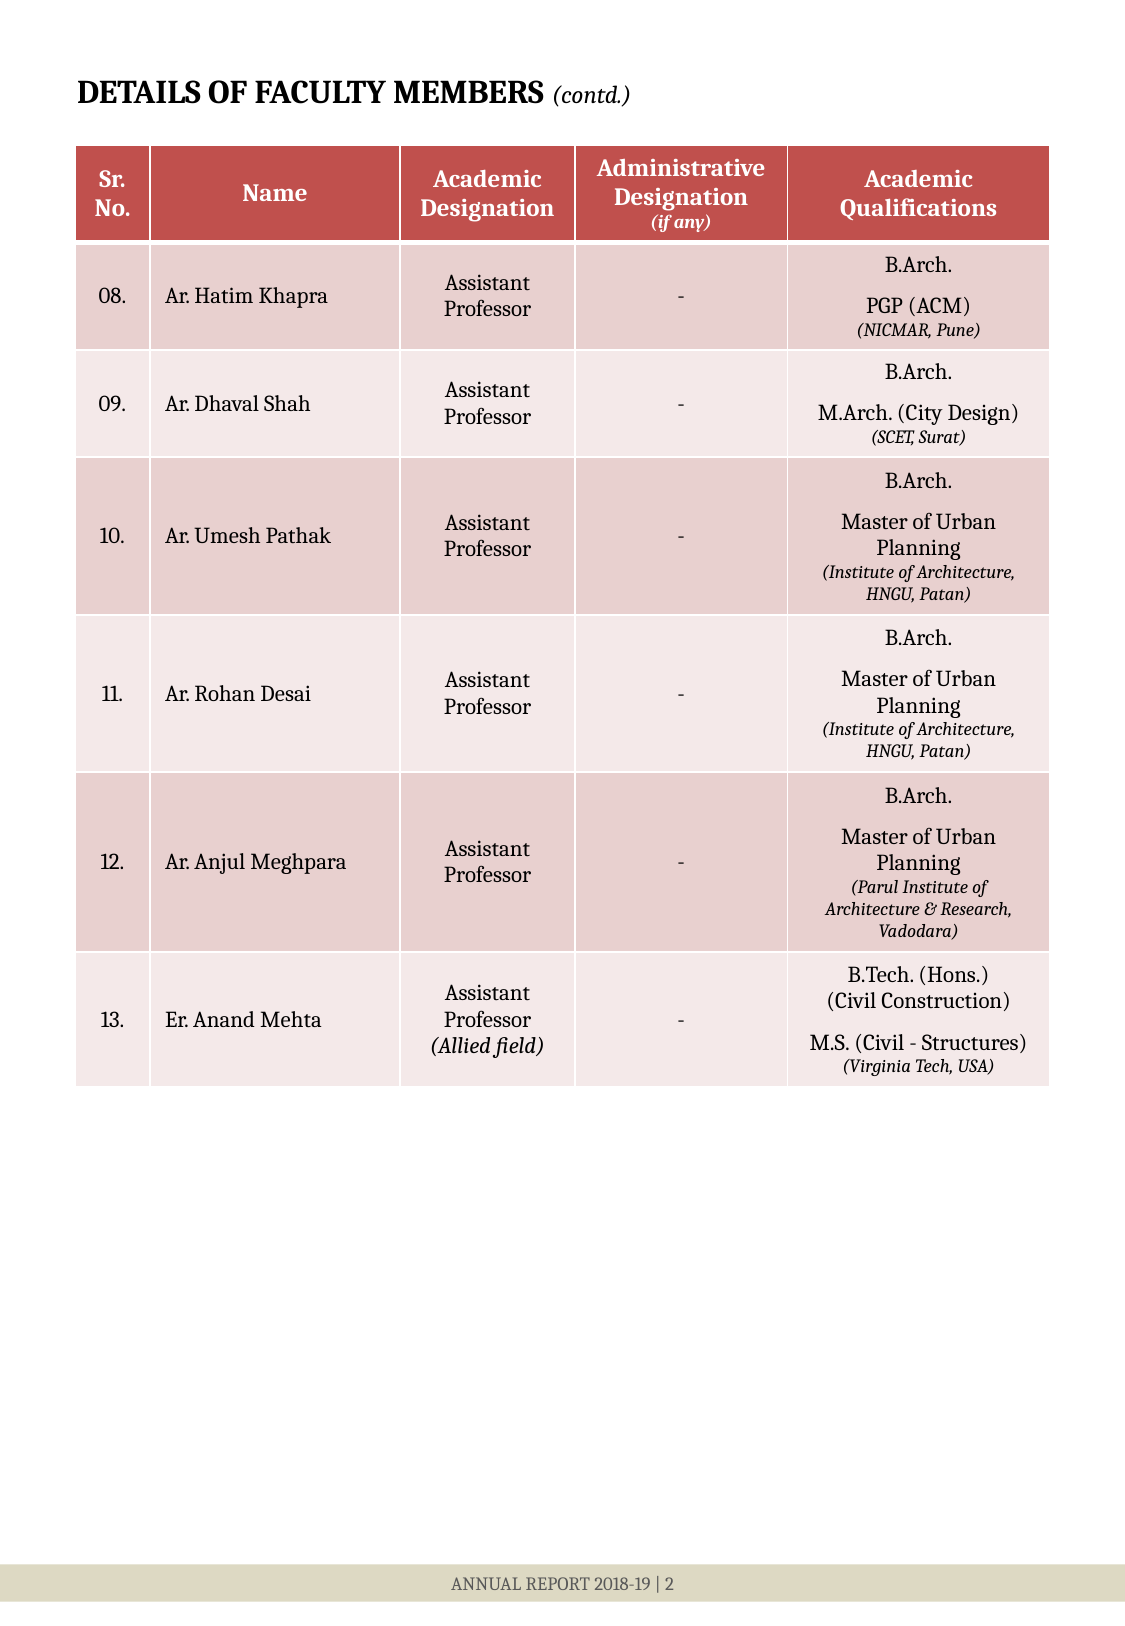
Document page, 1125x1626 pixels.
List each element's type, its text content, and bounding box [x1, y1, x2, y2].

table_cell - [576, 351, 787, 456]
table_cell Assistant Professor [401, 245, 574, 349]
table_cell Assistant Professor [401, 773, 574, 951]
table_cell Ar. Umesh Pathak [151, 458, 399, 614]
table_cell B.Arch. M.Arch. (City Design) (SCET, Surat) [788, 351, 1049, 456]
table_cell 11. [76, 616, 149, 771]
table_header Academic Designation [401, 146, 574, 240]
text_box DETAILS OF FACULTY MEMBERS (contd.) [62, 62, 1113, 118]
table_header Sr. No. [76, 146, 149, 240]
table_cell 08. [76, 245, 149, 349]
table_cell - [576, 245, 787, 349]
table_cell B.Arch. Master of Urban Planning (Parul Institute of Architecture & Research, Vadodara) [788, 773, 1049, 951]
table_header Administrative Designation (if any) [576, 146, 787, 240]
table_cell Ar. Anjul Meghpara [151, 773, 399, 951]
table_cell Ar. Rohan Desai [151, 616, 399, 771]
table_cell - [576, 616, 787, 771]
table_cell Assistant Professor [401, 616, 574, 771]
table_cell 10. [76, 458, 149, 614]
table_header Name [151, 146, 399, 240]
table_cell 09. [76, 351, 149, 456]
table_cell B.Arch. Master of Urban Planning (Institute of Architecture, HNGU, Patan) [788, 458, 1049, 614]
table_cell Ar. Hatim Khapra [151, 245, 399, 349]
table_cell Assistant Professor (Allied field) [401, 953, 574, 1086]
table_cell - [576, 458, 787, 614]
table_cell B.Arch. PGP (ACM) (NICMAR, Pune) [788, 245, 1049, 349]
table_cell Assistant Professor [401, 351, 574, 456]
table_cell B.Tech. (Hons.) (Civil Construction) M.S. (Civil - Structures) (Virginia Tech, USA) [788, 953, 1049, 1086]
table_cell Ar. Dhaval Shah [151, 351, 399, 456]
table_cell 13. [76, 953, 149, 1086]
table_cell - [576, 953, 787, 1086]
table_cell Assistant Professor [401, 458, 574, 614]
table_cell - [576, 773, 787, 951]
table_cell 12. [76, 773, 149, 951]
table_cell B.Arch. Master of Urban Planning (Institute of Architecture, HNGU, Patan) [788, 616, 1049, 771]
table_header Academic Qualifications [788, 146, 1049, 240]
table_cell Er. Anand Mehta [151, 953, 399, 1086]
text_box ANNUAL REPORT 2018-19 | 2 [0, 1564, 1125, 1602]
